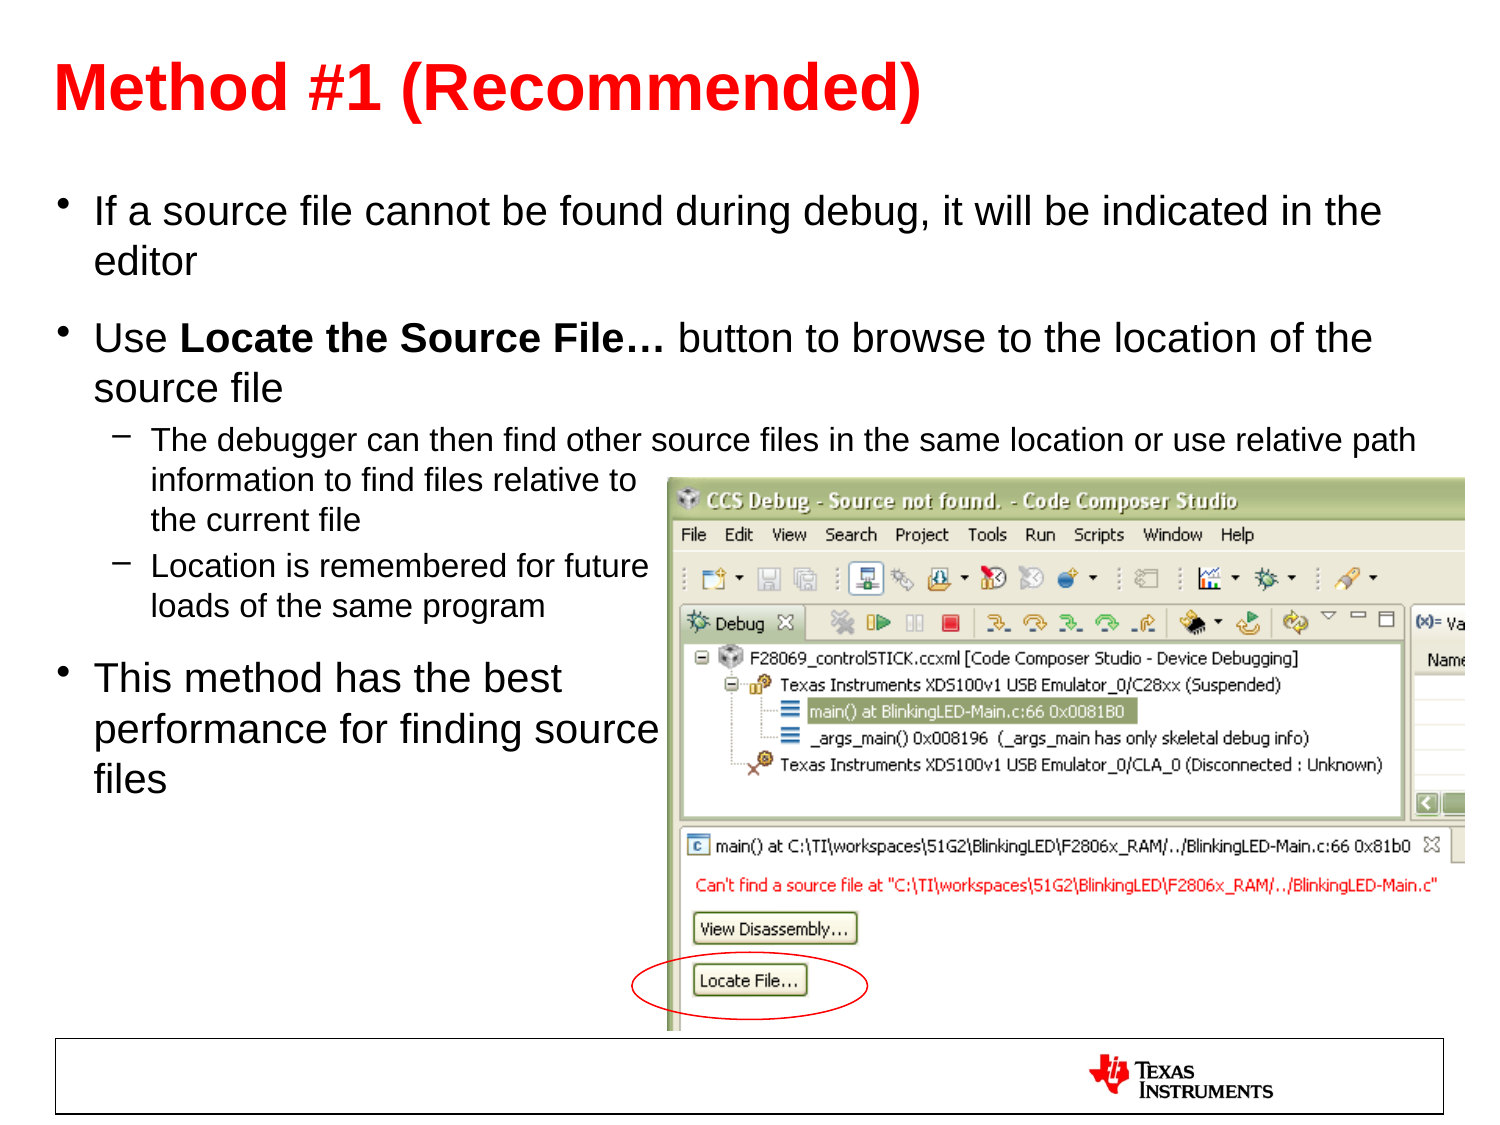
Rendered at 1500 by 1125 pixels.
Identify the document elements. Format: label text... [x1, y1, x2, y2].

title Method #1 (Recommended) [37, 23, 1426, 158]
list If a source file cannot be found during debug, it will be indicated in the editor Use Locate the Source File… button to browse to the location of the source file The debugger can then find other source files in the same location or use relative path information to find files relative to the current file Location is remembered for future loads of the same program This method has the best performance for finding source files [41, 176, 1436, 1006]
picture [1087, 1052, 1274, 1099]
picture [666, 477, 1465, 1031]
text_box [631, 963, 661, 1008]
